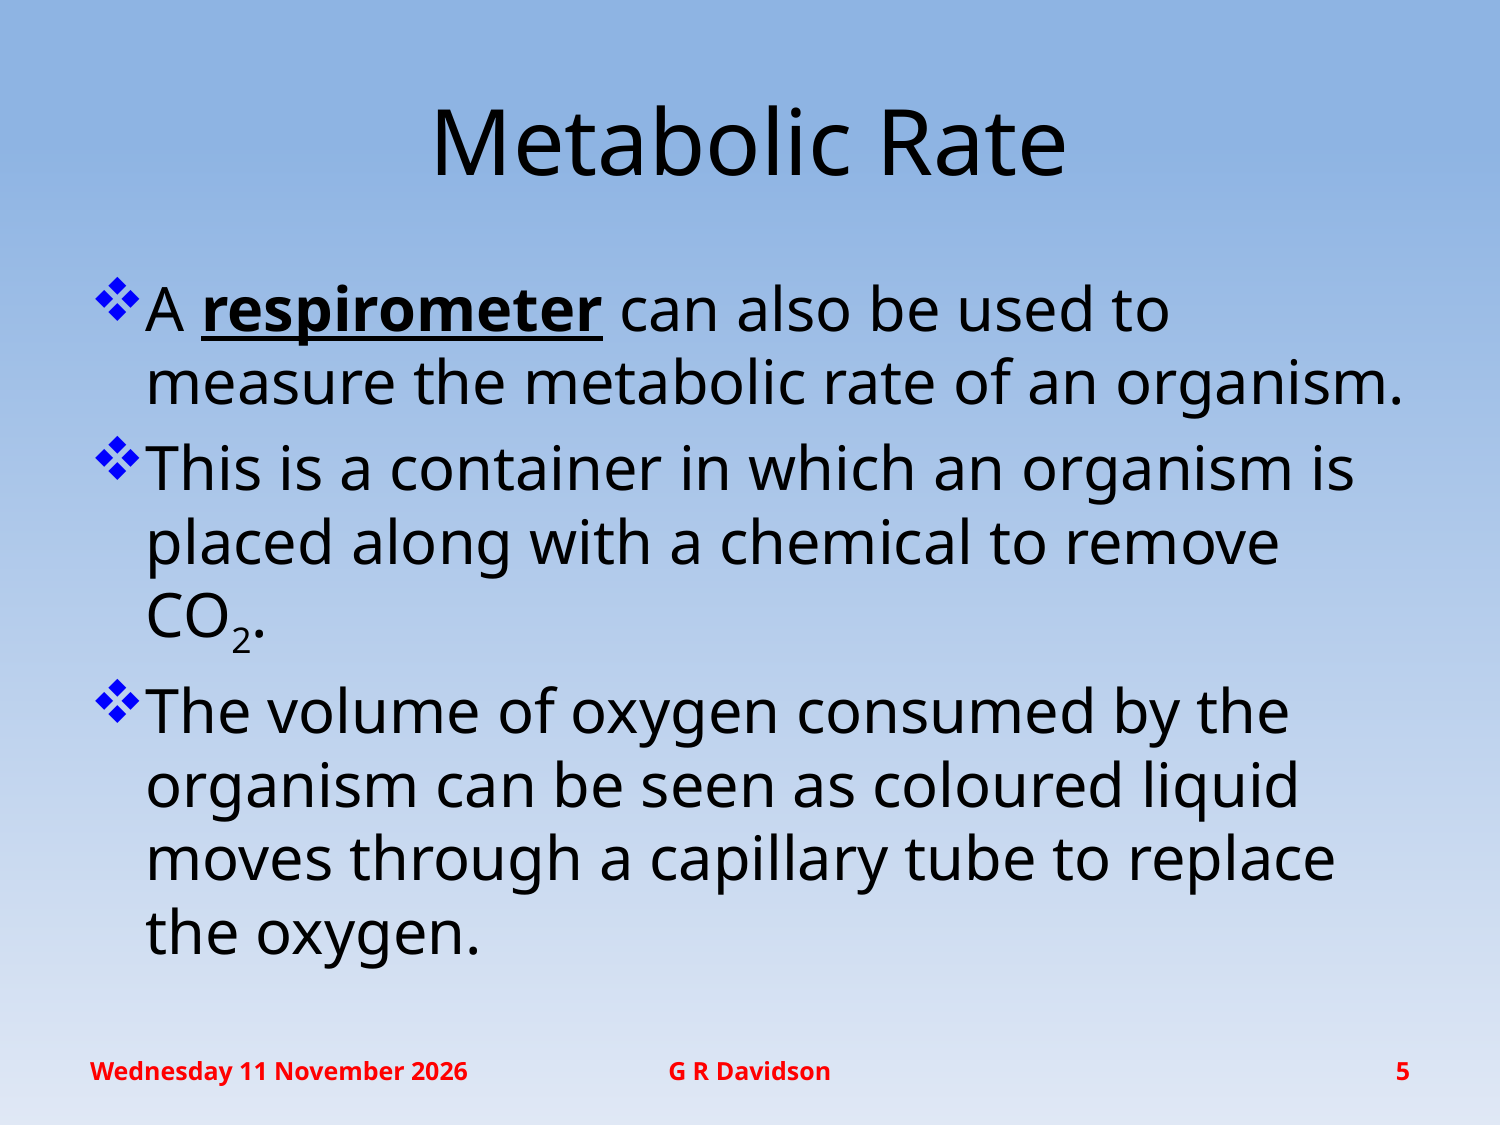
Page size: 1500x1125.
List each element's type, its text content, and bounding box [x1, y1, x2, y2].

footer G R Davidson [512, 1042, 988, 1103]
slide_number 5 [1074, 1042, 1425, 1103]
list A respirometer can also be used to measure the metabolic rate of an organism. This is a container in which an organism is placed along with a chemical to remove CO2. The volume of oxygen consumed by the organism can be seen as coloured liquid moves through a capillary tube to replace the oxygen. [75, 262, 1425, 1005]
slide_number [75, 1042, 512, 1103]
title Metabolic Rate [75, 45, 1425, 233]
